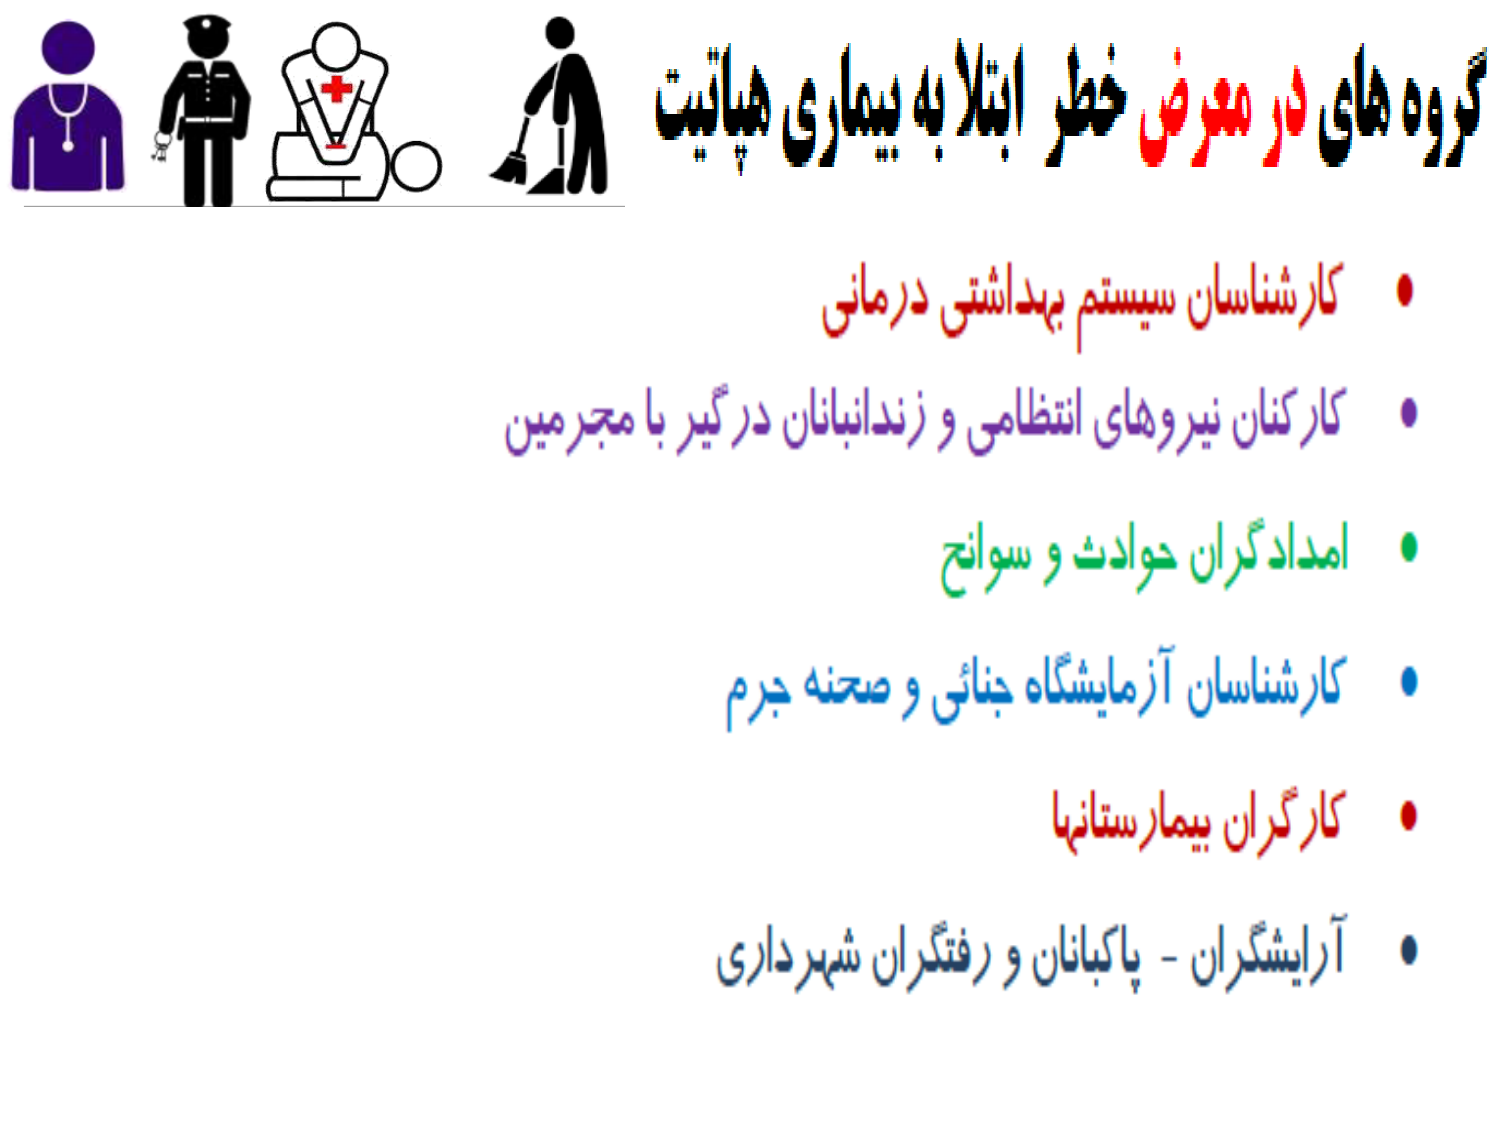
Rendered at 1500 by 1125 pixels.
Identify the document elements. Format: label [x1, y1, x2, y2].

picture [0, 0, 626, 207]
picture [449, 224, 1437, 1013]
picture [649, 0, 1500, 207]
